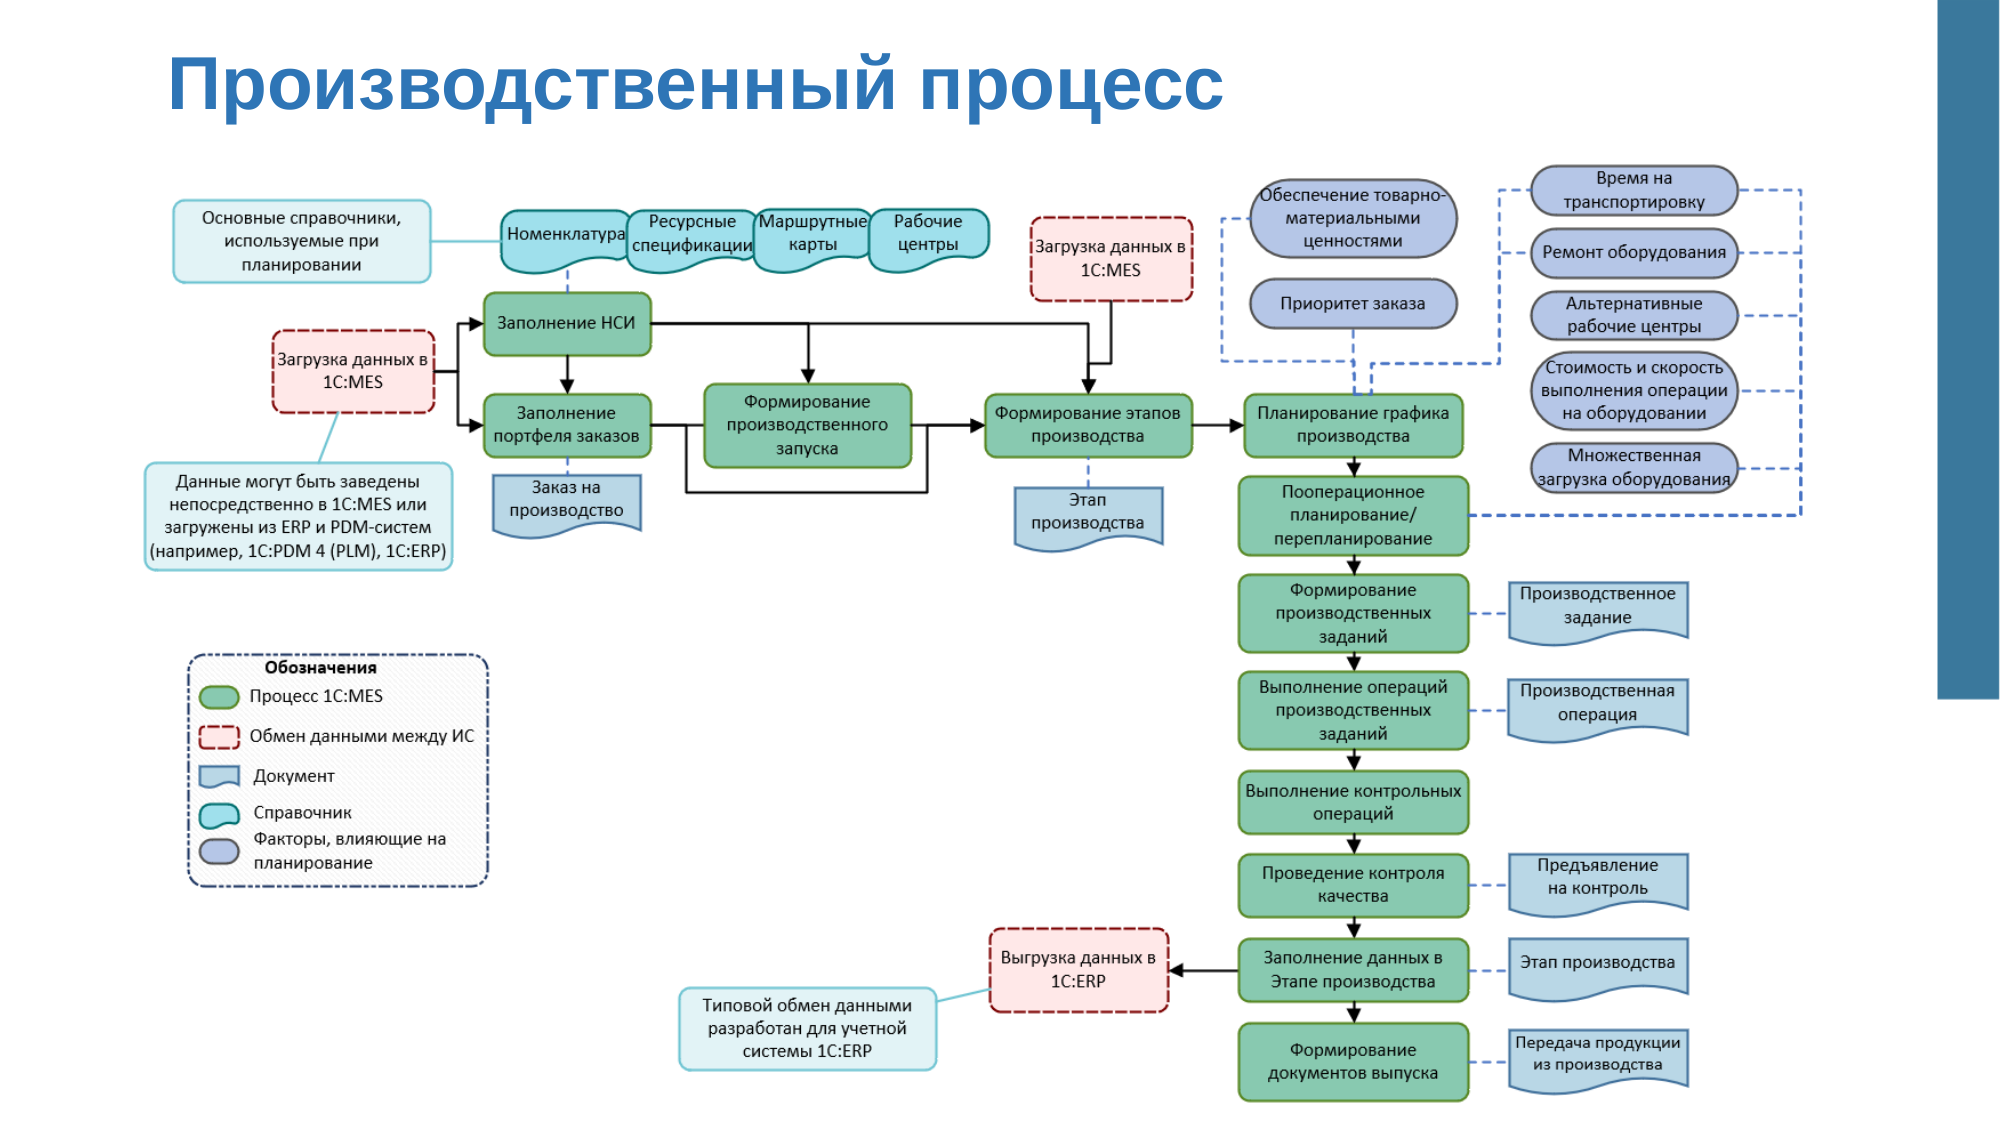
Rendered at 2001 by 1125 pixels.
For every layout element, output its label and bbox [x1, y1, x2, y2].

list [0, 0, 2000, 1125]
picture [40, 68, 1806, 1106]
